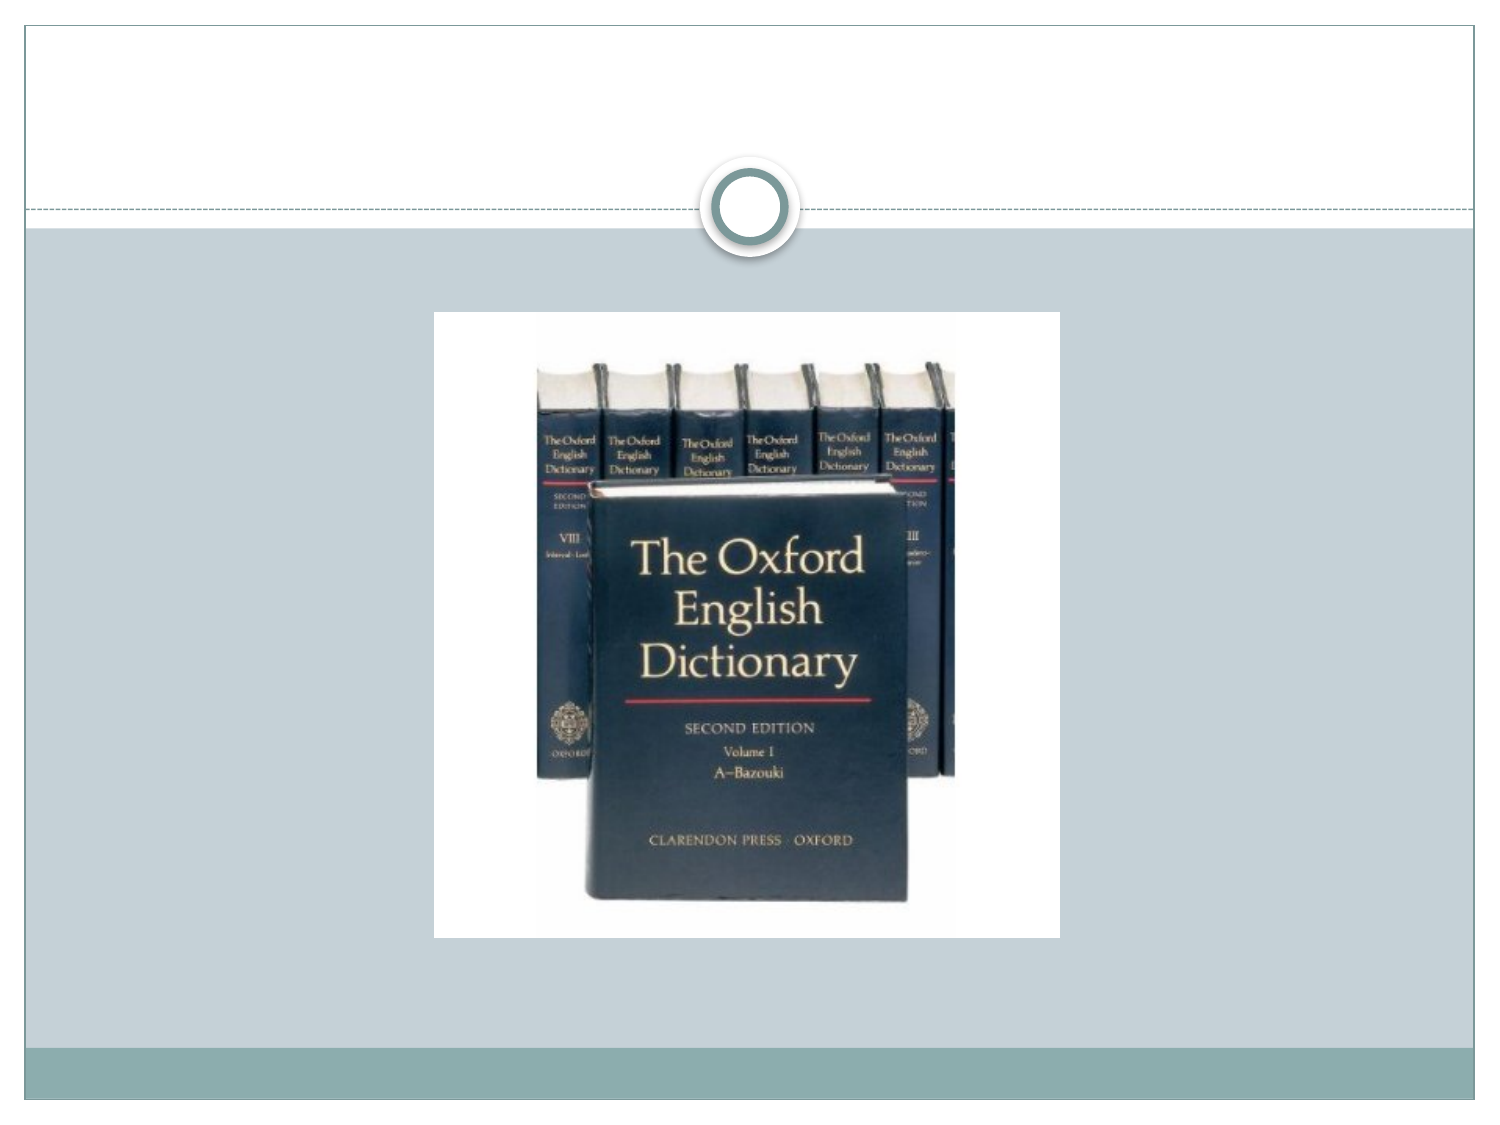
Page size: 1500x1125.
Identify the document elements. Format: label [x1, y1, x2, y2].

list [434, 312, 1060, 939]
